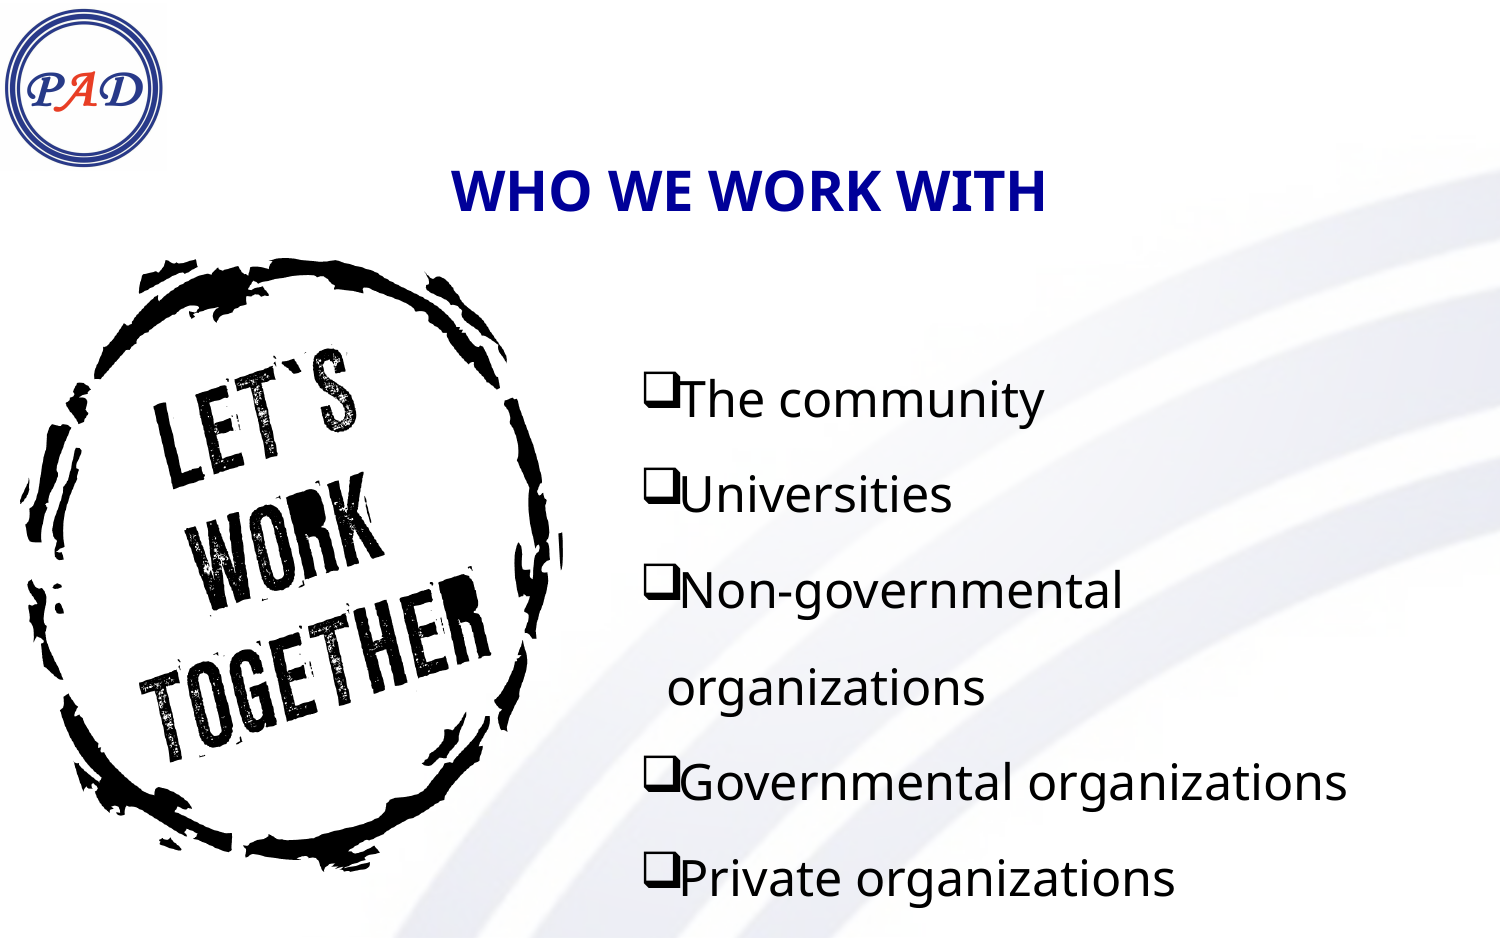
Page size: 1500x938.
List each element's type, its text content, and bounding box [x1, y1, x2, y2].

picture [0, 0, 1500, 938]
title WHO WE WORK WITH [112, 84, 1388, 303]
list The community Universities Non-governmental organizations Governmental organizations Private organizations [624, 323, 1450, 919]
